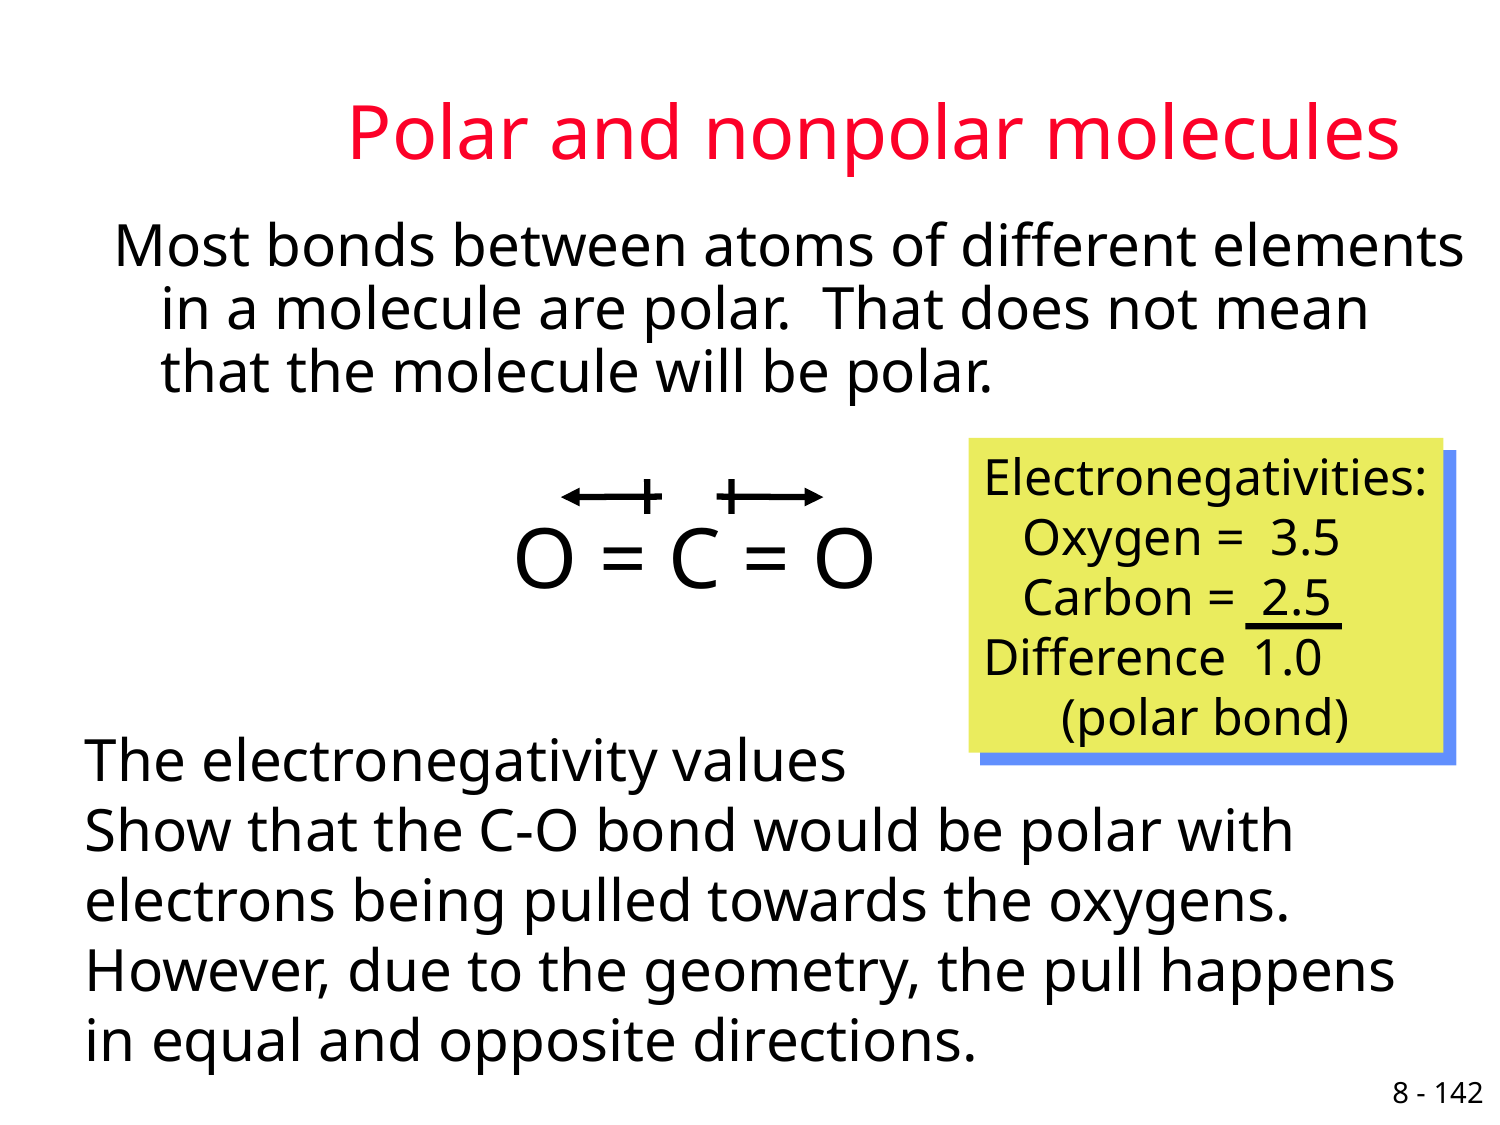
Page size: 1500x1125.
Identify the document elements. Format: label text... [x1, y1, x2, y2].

title Polar and nonpolar molecules [66, 57, 1418, 214]
list Most bonds between atoms of different elements in a molecule are polar. That does not mean that the molecule will be polar. [97, 208, 1500, 409]
text_box [560, 490, 647, 504]
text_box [954, 437, 1458, 753]
text_box O = C = O [498, 497, 893, 613]
text_box [732, 490, 824, 504]
text_box The electronegativity values Show that the C-O bond would be polar with electrons being pulled towards the oxygens. However, due to the geometry, the pull happens in equal and opposite directions. [70, 716, 1420, 1081]
